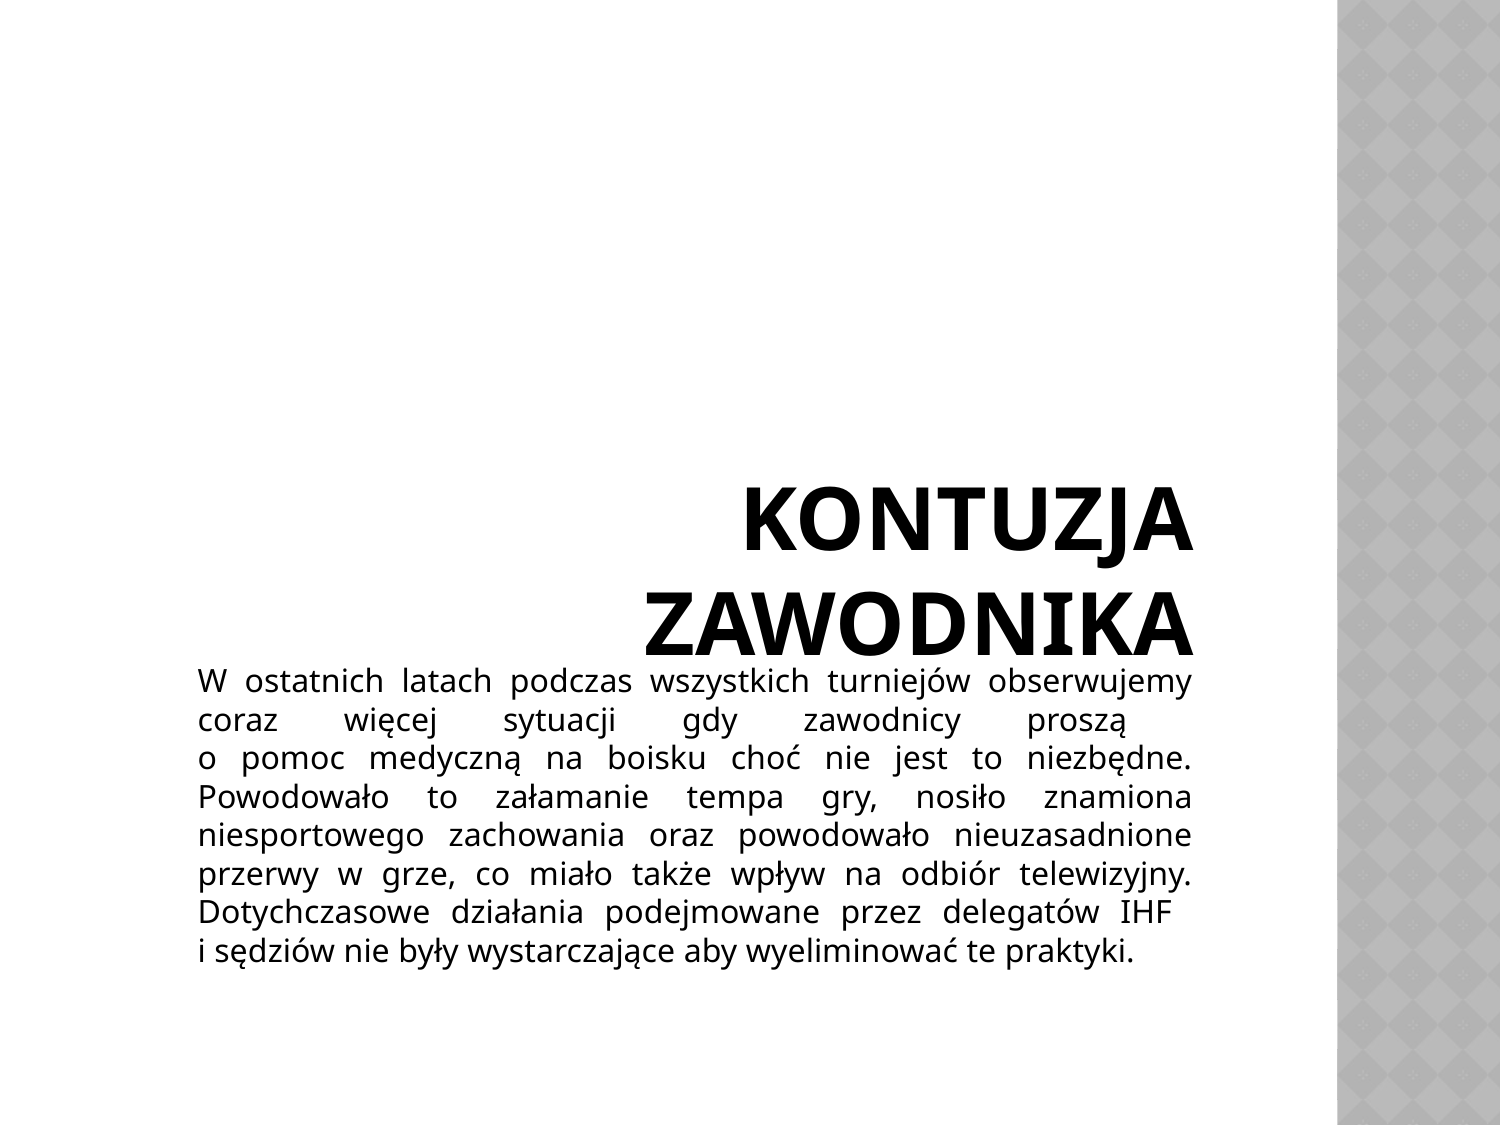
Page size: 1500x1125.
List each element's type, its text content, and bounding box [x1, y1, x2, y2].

list W ostatnich latach podczas wszystkich turniejów obserwujemy coraz więcej sytuacji gdy zawodnicy proszą o pomoc medyczną na boisku choć nie jest to niezbędne. Powodowało to załamanie tempa gry, nosiło znamiona niesportowego zachowania oraz powodowało nieuzasadnione przerwy w grze, co miało także wpływ na odbiór telewizyjny. Dotychczasowe działania podejmowane przez delegatów IHF i sędziów nie były wystarczające aby wyeliminować te praktyki. [183, 597, 1210, 976]
title Kontuzja zawodnika [174, 462, 1202, 687]
